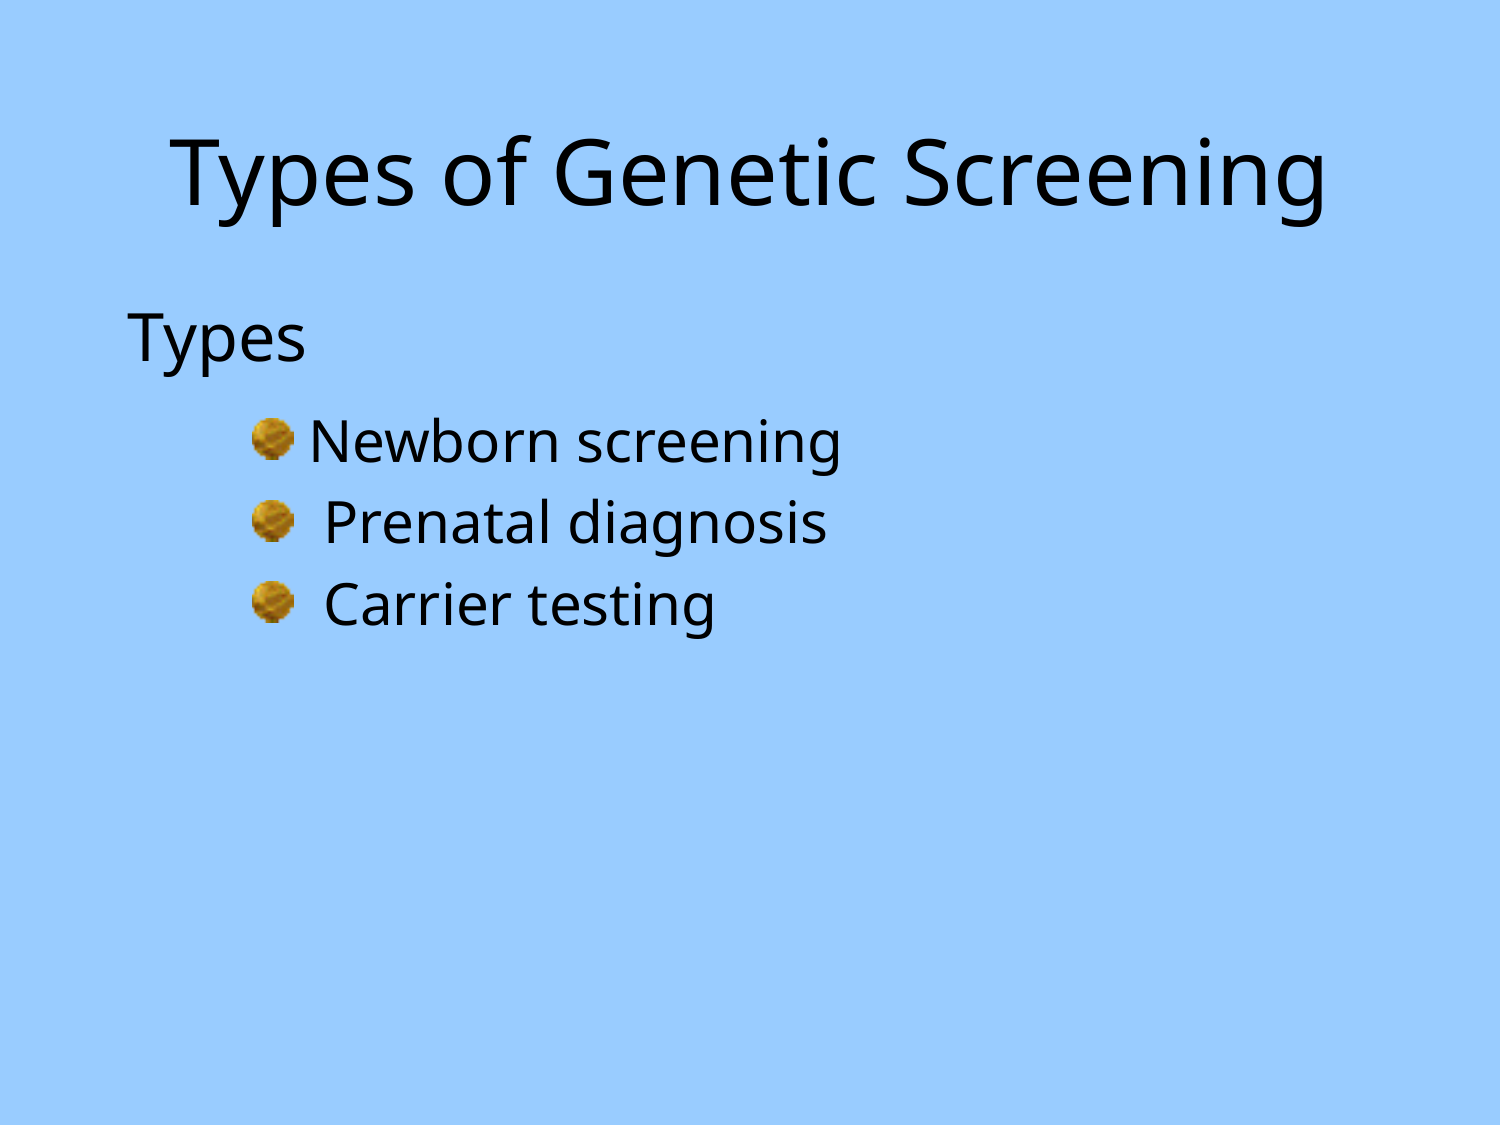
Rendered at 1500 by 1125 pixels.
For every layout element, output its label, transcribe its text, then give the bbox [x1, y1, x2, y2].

picture [252, 500, 294, 542]
text_box Newborn screening Prenatal diagnosis Carrier testing [237, 396, 1275, 645]
picture [252, 581, 294, 623]
picture [252, 418, 294, 460]
title Types of Genetic Screening [112, 99, 1388, 238]
list Types [112, 287, 1388, 413]
